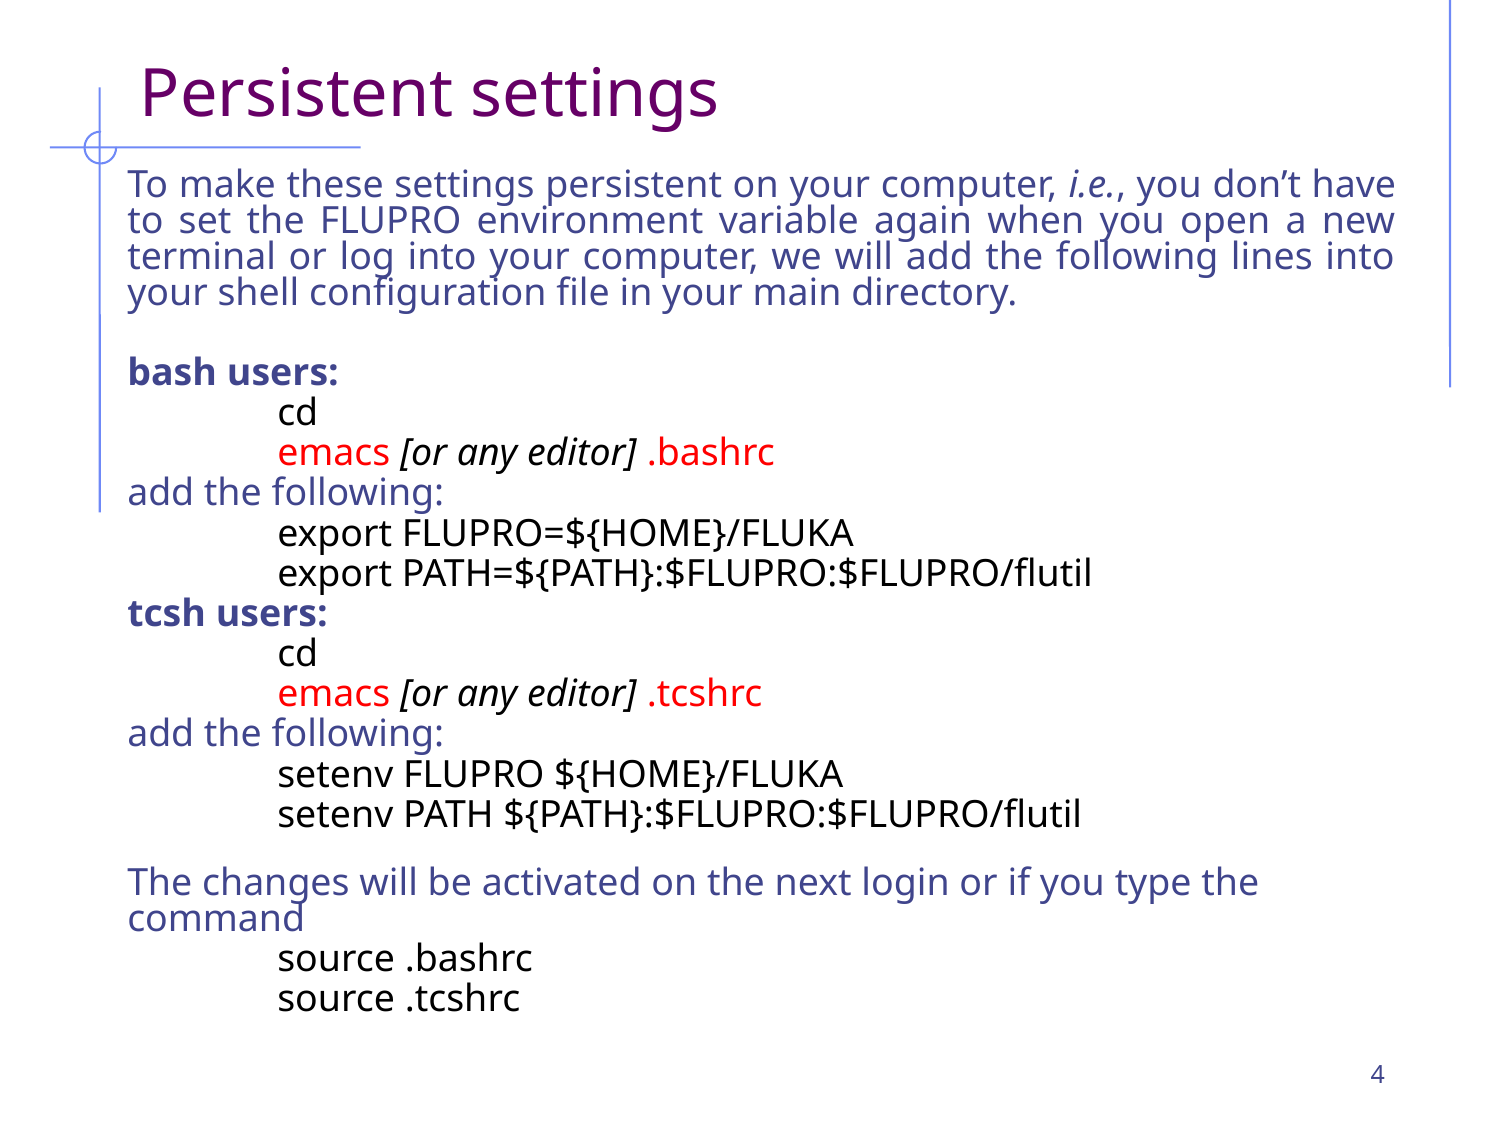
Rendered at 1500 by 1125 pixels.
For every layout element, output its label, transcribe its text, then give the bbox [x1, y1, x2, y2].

list To make these settings persistent on your computer, i.e., you don’t have to set the FLUPRO environment variable again when you open a new terminal or log into your computer, we will add the following lines into your shell configuration file in your main directory. bash users: cd emacs [or any editor] .bashrc add the following: export FLUPRO=${HOME}/FLUKA export PATH=${PATH}:$FLUPRO:$FLUPRO/flutil tcsh users: cd emacs [or any editor] .tcshrc add the following: setenv FLUPRO ${HOME}/FLUKA setenv PATH ${PATH}:$FLUPRO:$FLUPRO/flutil The changes will be activated on the next login or if you type the command source .bashrc source .tcshrc [111, 160, 1412, 1047]
title Persistent settings [124, 36, 1400, 138]
slide_number 4 [1137, 1049, 1401, 1101]
